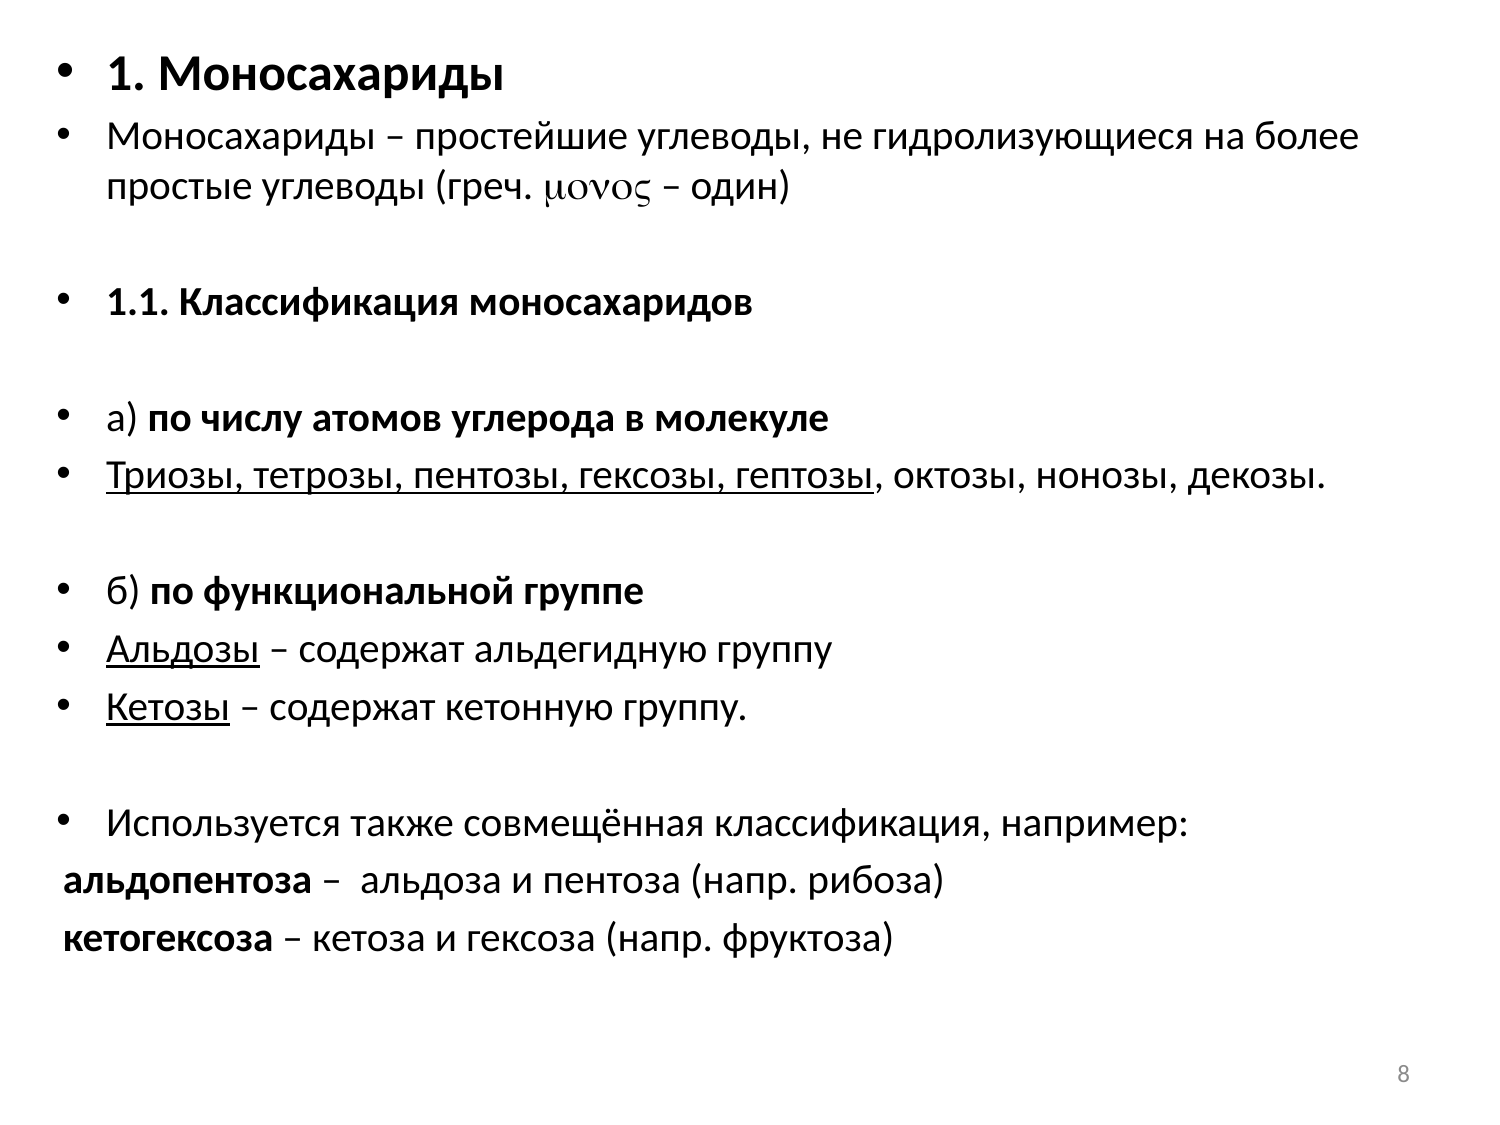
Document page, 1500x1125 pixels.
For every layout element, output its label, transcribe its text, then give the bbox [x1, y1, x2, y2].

list 1. Моносахариды Моносахариды – простейшие углеводы, не гидролизующиеся на более простые углеводы (греч. mono – один) 1.1. Классификация моносахаридов a) по числу атомов углерода в молекуле Триозы, тетрозы, пентозы, гексозы, гептозы, октозы, нонозы, декозы. б) по функциональной группе Альдозы – содержат альдегидную группу Кетозы – содержат кетонную группу. Используется также совмещённая классификация, например: альдопентоза – альдоза и пентоза (напр. рибоза) кетогексоза – кетоза и гексоза (напр. фруктоза) [41, 30, 1459, 976]
slide_number 8 [1074, 1042, 1425, 1103]
